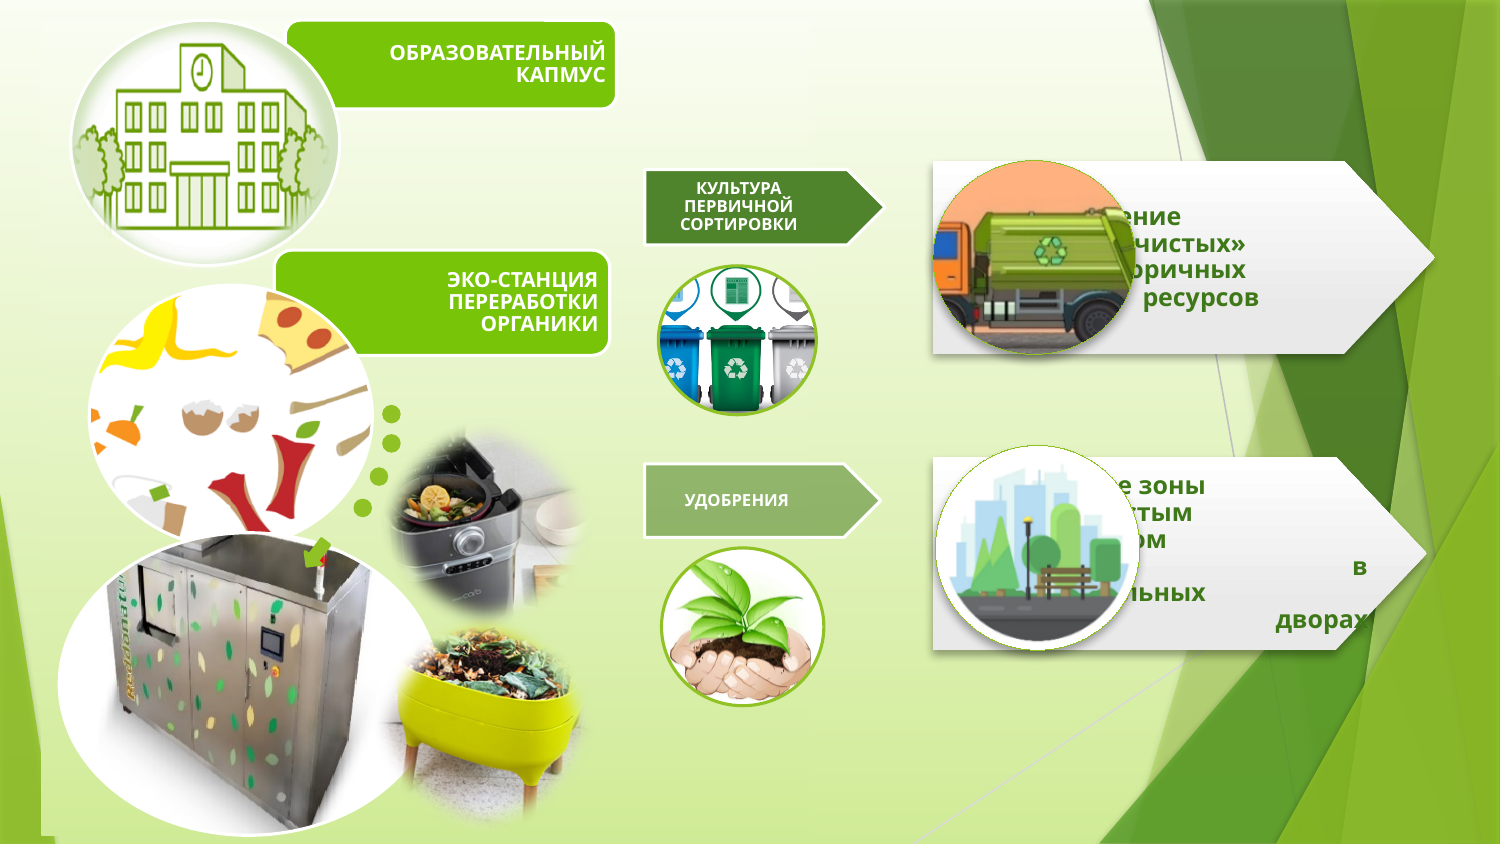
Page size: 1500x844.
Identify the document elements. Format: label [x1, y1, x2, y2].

picture [66, 13, 335, 278]
text_box [40, 19, 810, 836]
text_box [932, 160, 1436, 651]
picture [371, 414, 597, 839]
text_box [644, 169, 934, 844]
